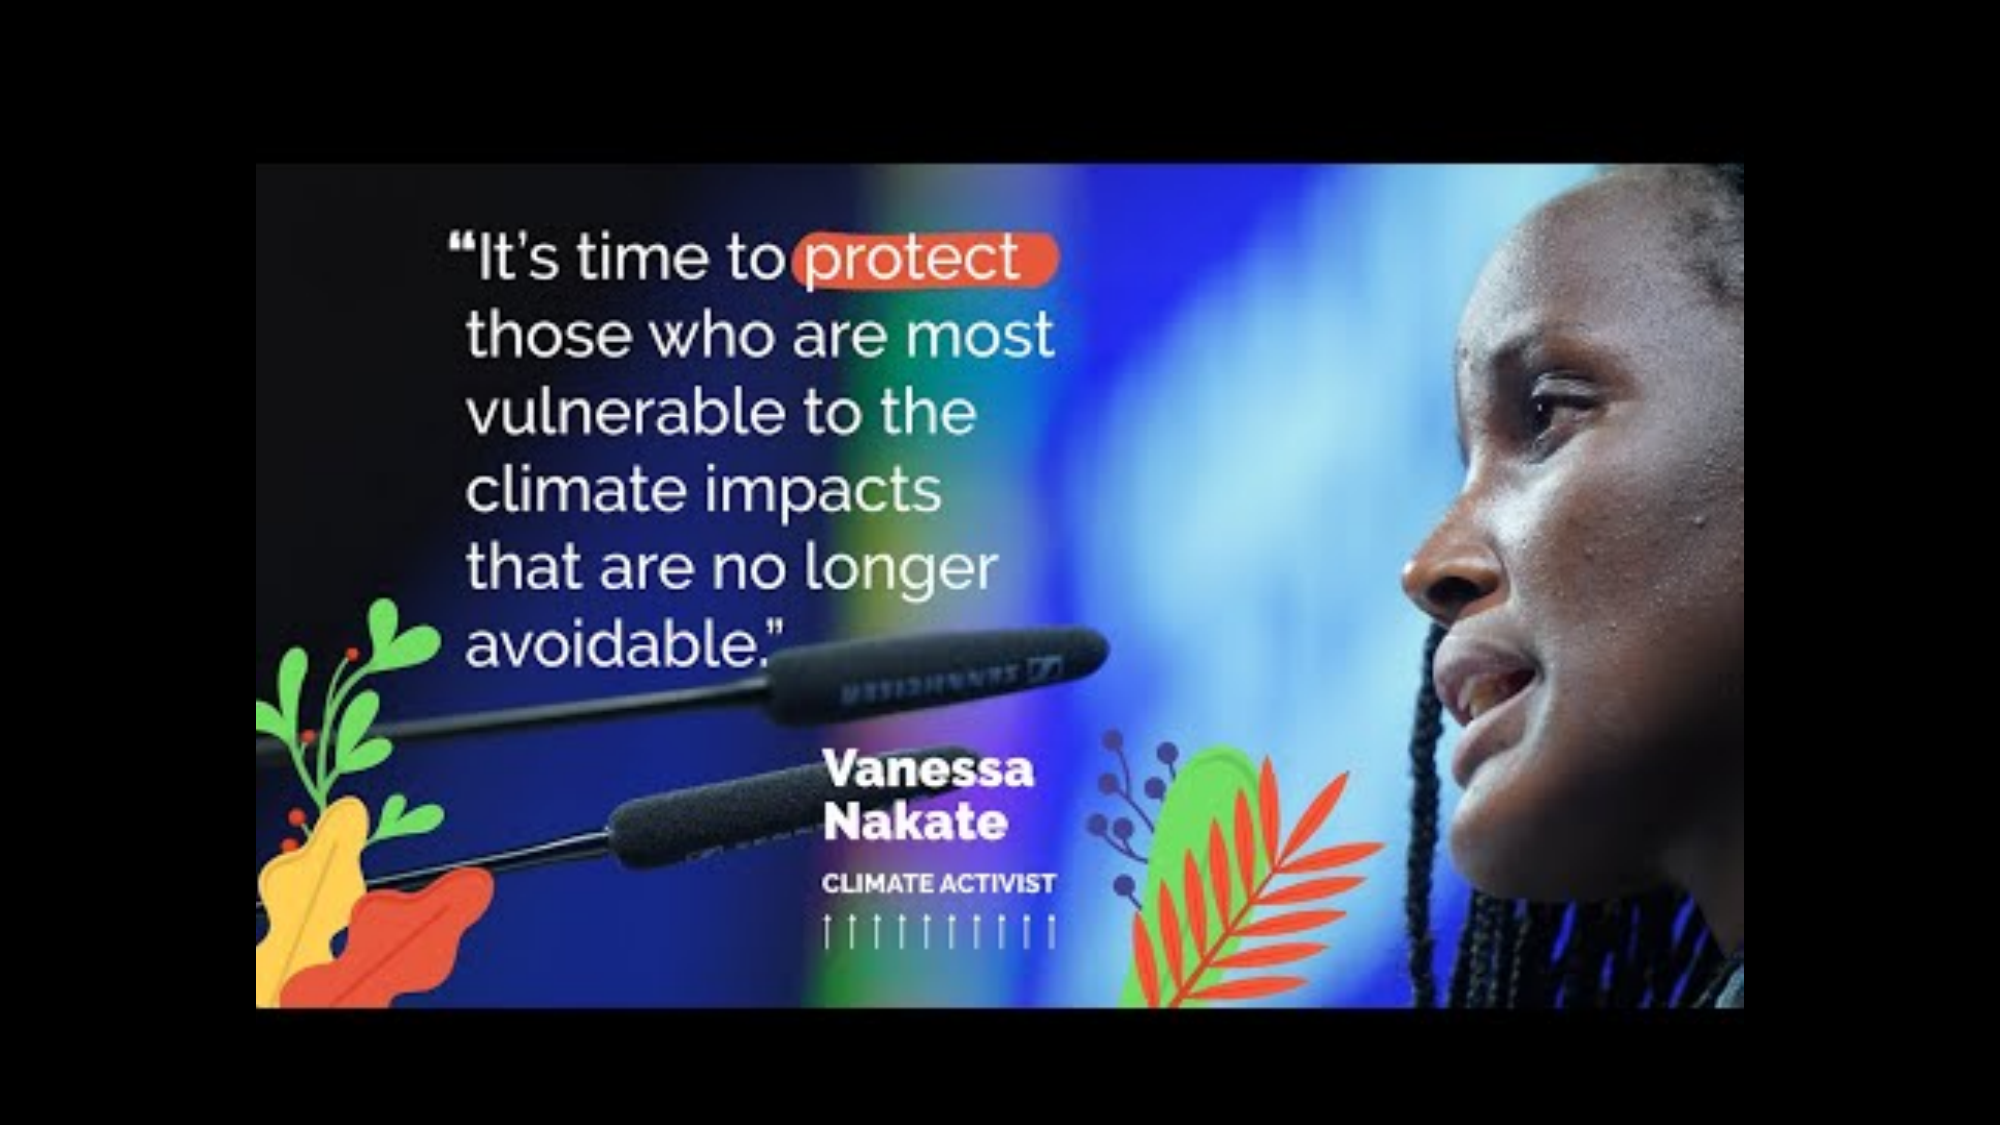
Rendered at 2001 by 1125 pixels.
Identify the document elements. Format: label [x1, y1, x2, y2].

picture [255, 24, 1745, 1125]
